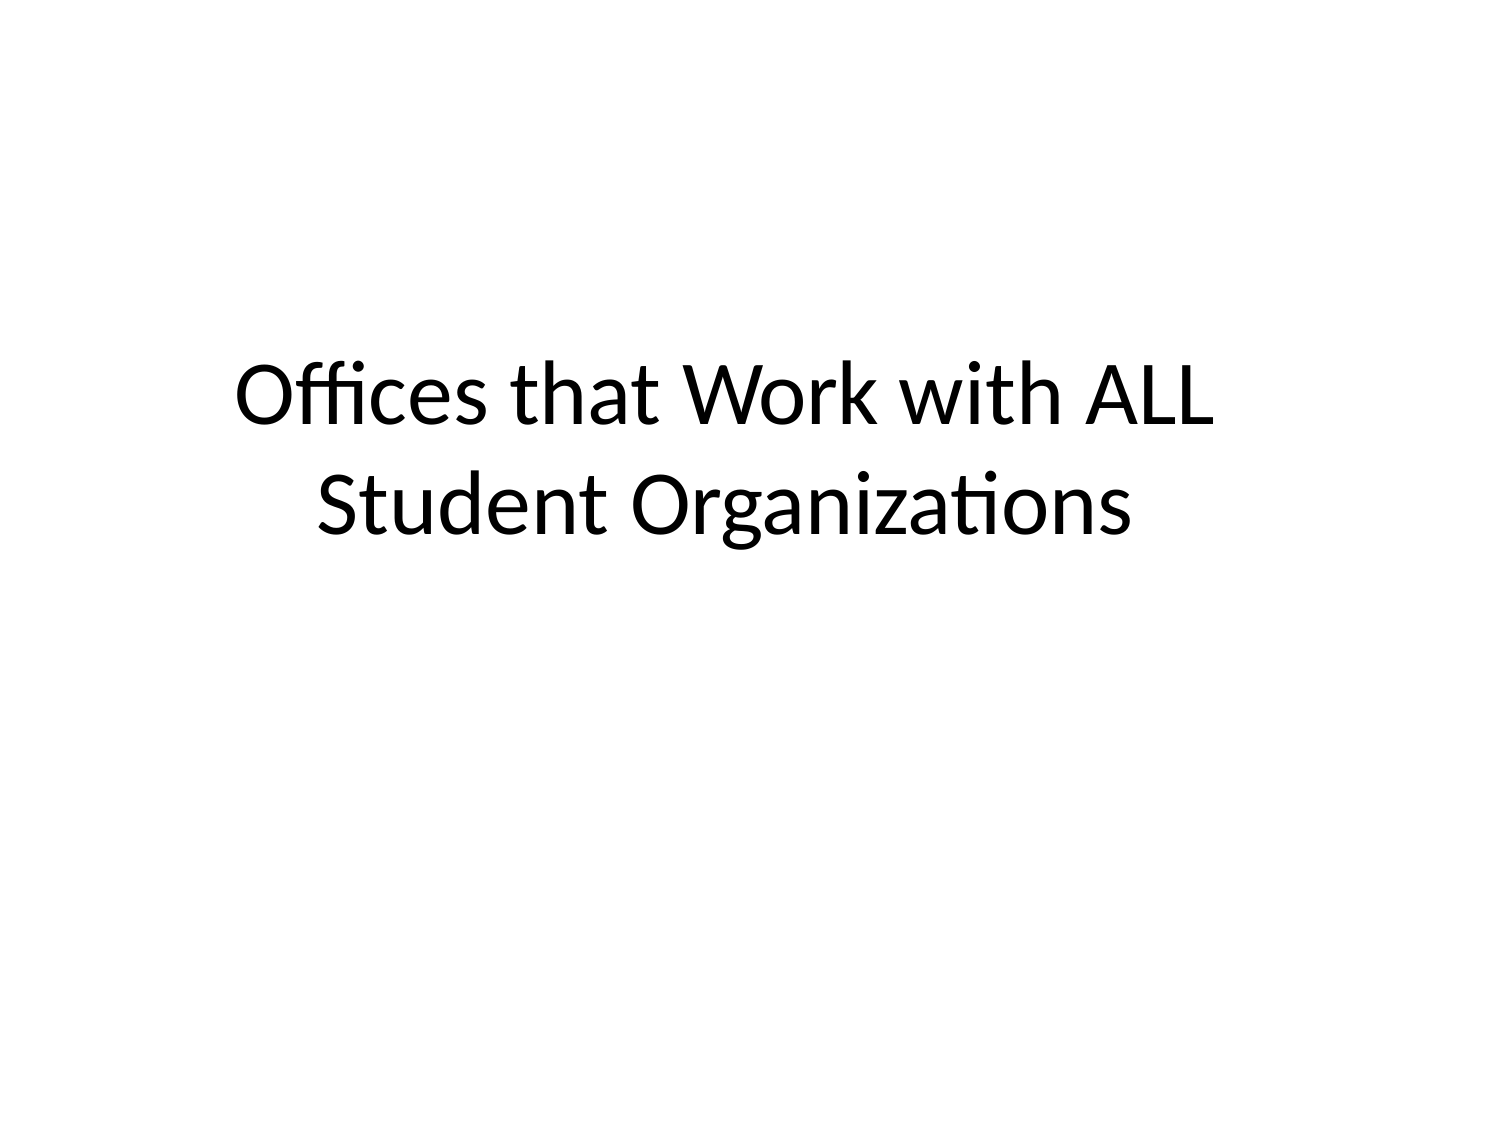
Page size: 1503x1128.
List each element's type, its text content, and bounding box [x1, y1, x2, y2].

text_box Offices that Work with ALL Student Organizations [228, 330, 1222, 553]
